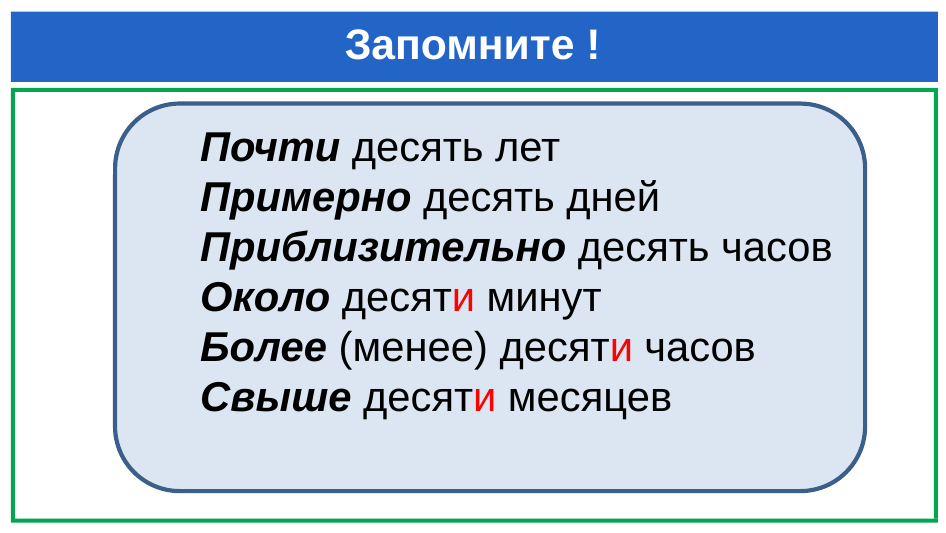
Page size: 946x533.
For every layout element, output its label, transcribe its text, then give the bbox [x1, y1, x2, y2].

text_box [112, 101, 868, 494]
title Запомните ! [49, 16, 897, 69]
text_box Почти десять лет Примерно десять дней Приблизительно десять часов Около десяти минут Более (менее) десяти часов Свыше десяти месяцев [185, 112, 886, 428]
